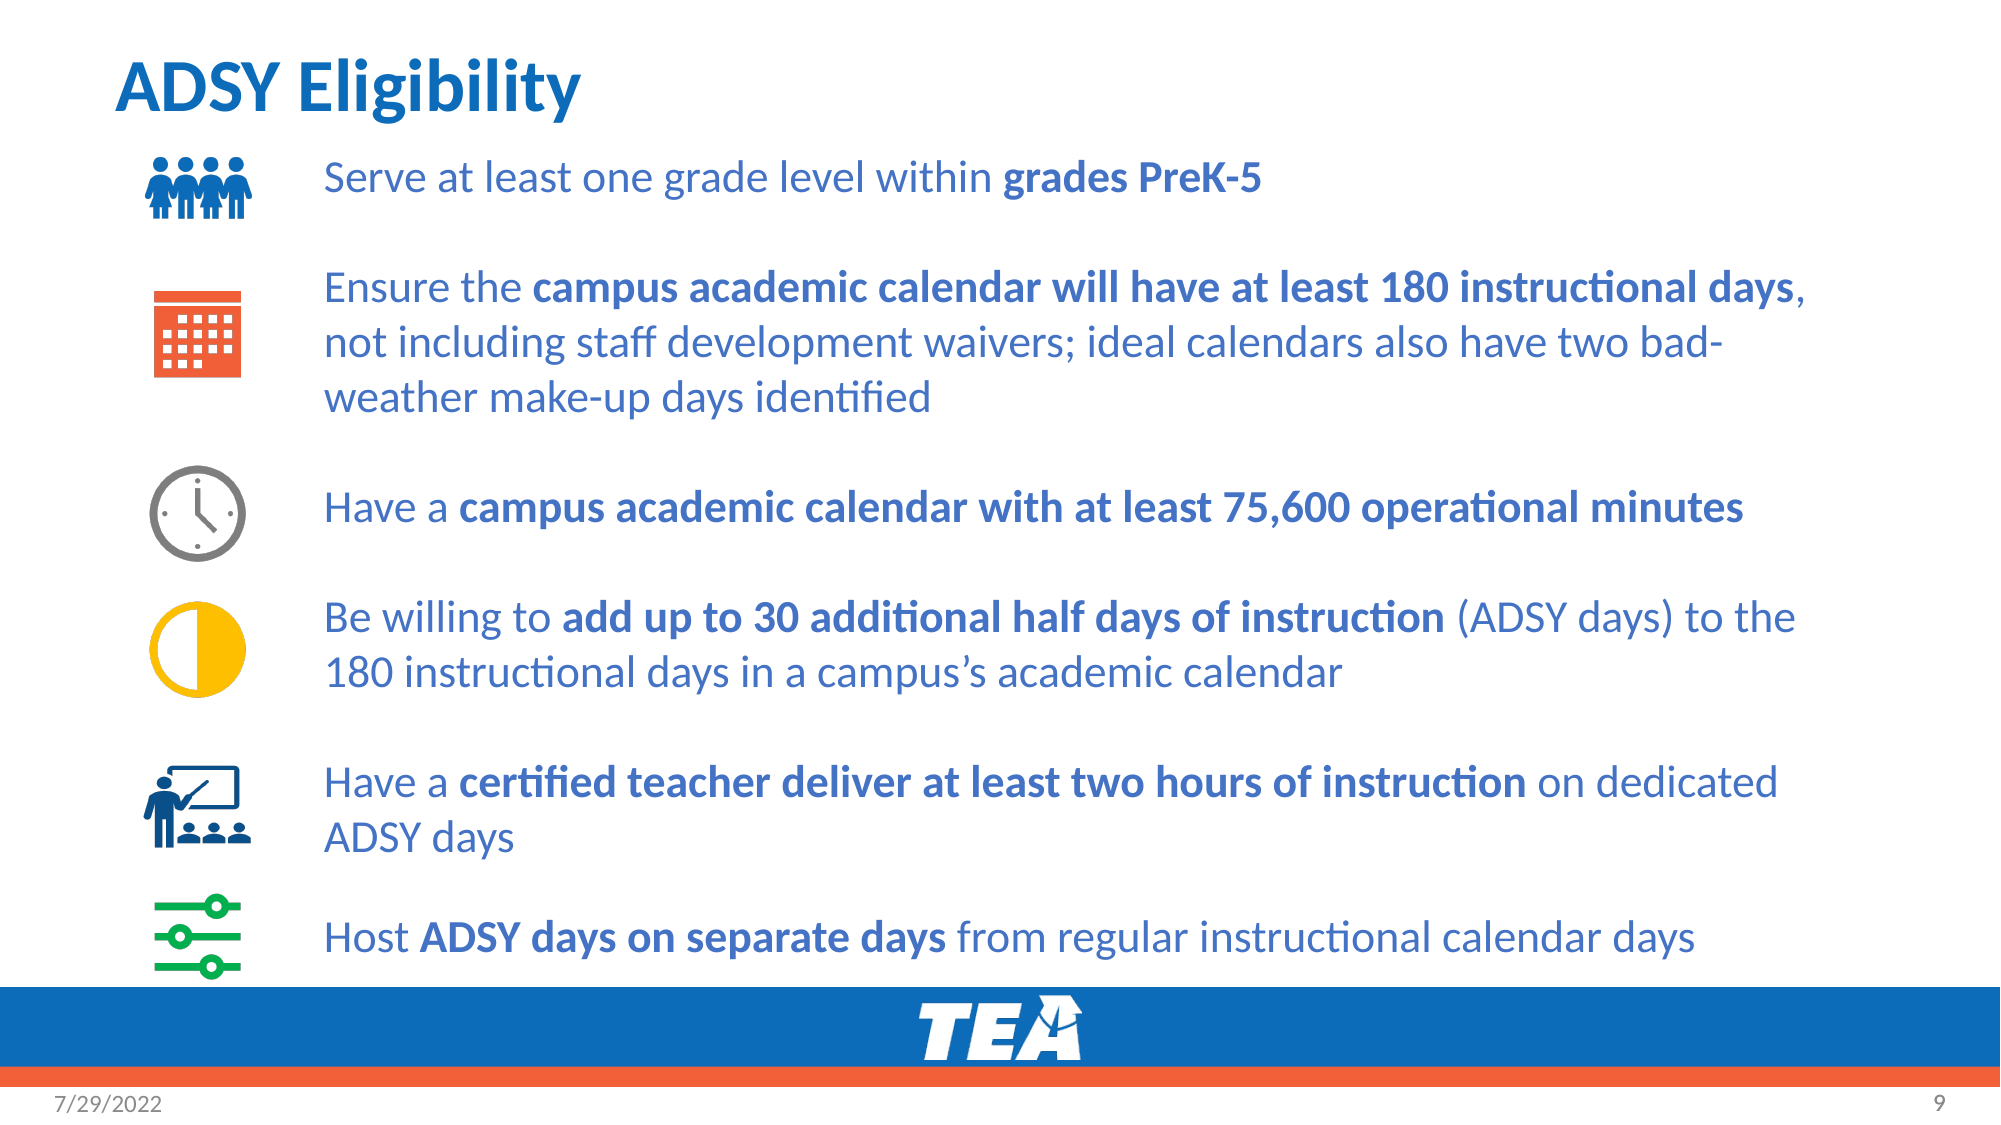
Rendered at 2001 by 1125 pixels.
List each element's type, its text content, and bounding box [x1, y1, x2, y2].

picture [137, 129, 258, 250]
picture [137, 273, 258, 394]
picture [137, 755, 258, 857]
picture [137, 453, 258, 574]
picture [137, 876, 258, 997]
slide_number 9 [1510, 1071, 1961, 1125]
title ADSY Eligibility [100, 25, 1899, 149]
picture [918, 994, 1082, 1060]
picture [137, 589, 258, 710]
text_box Serve at least one grade level within grades PreK-5 Ensure the campus academic calendar will have at least 180 instructional days, not including staff development waivers; ideal calendars also have two bad-weather make-up days identified Have a campus academic calendar with at least 75,600 operational minutes Be willing to add up to 30 additional half days of instruction (ADSY days) to the 180 instructional days in a campus’s academic calendar Have a certified teacher deliver at least two hours of instruction on dedicated ADSY days Host ADSY days on separate days from regular instructional calendar days [308, 139, 1885, 969]
